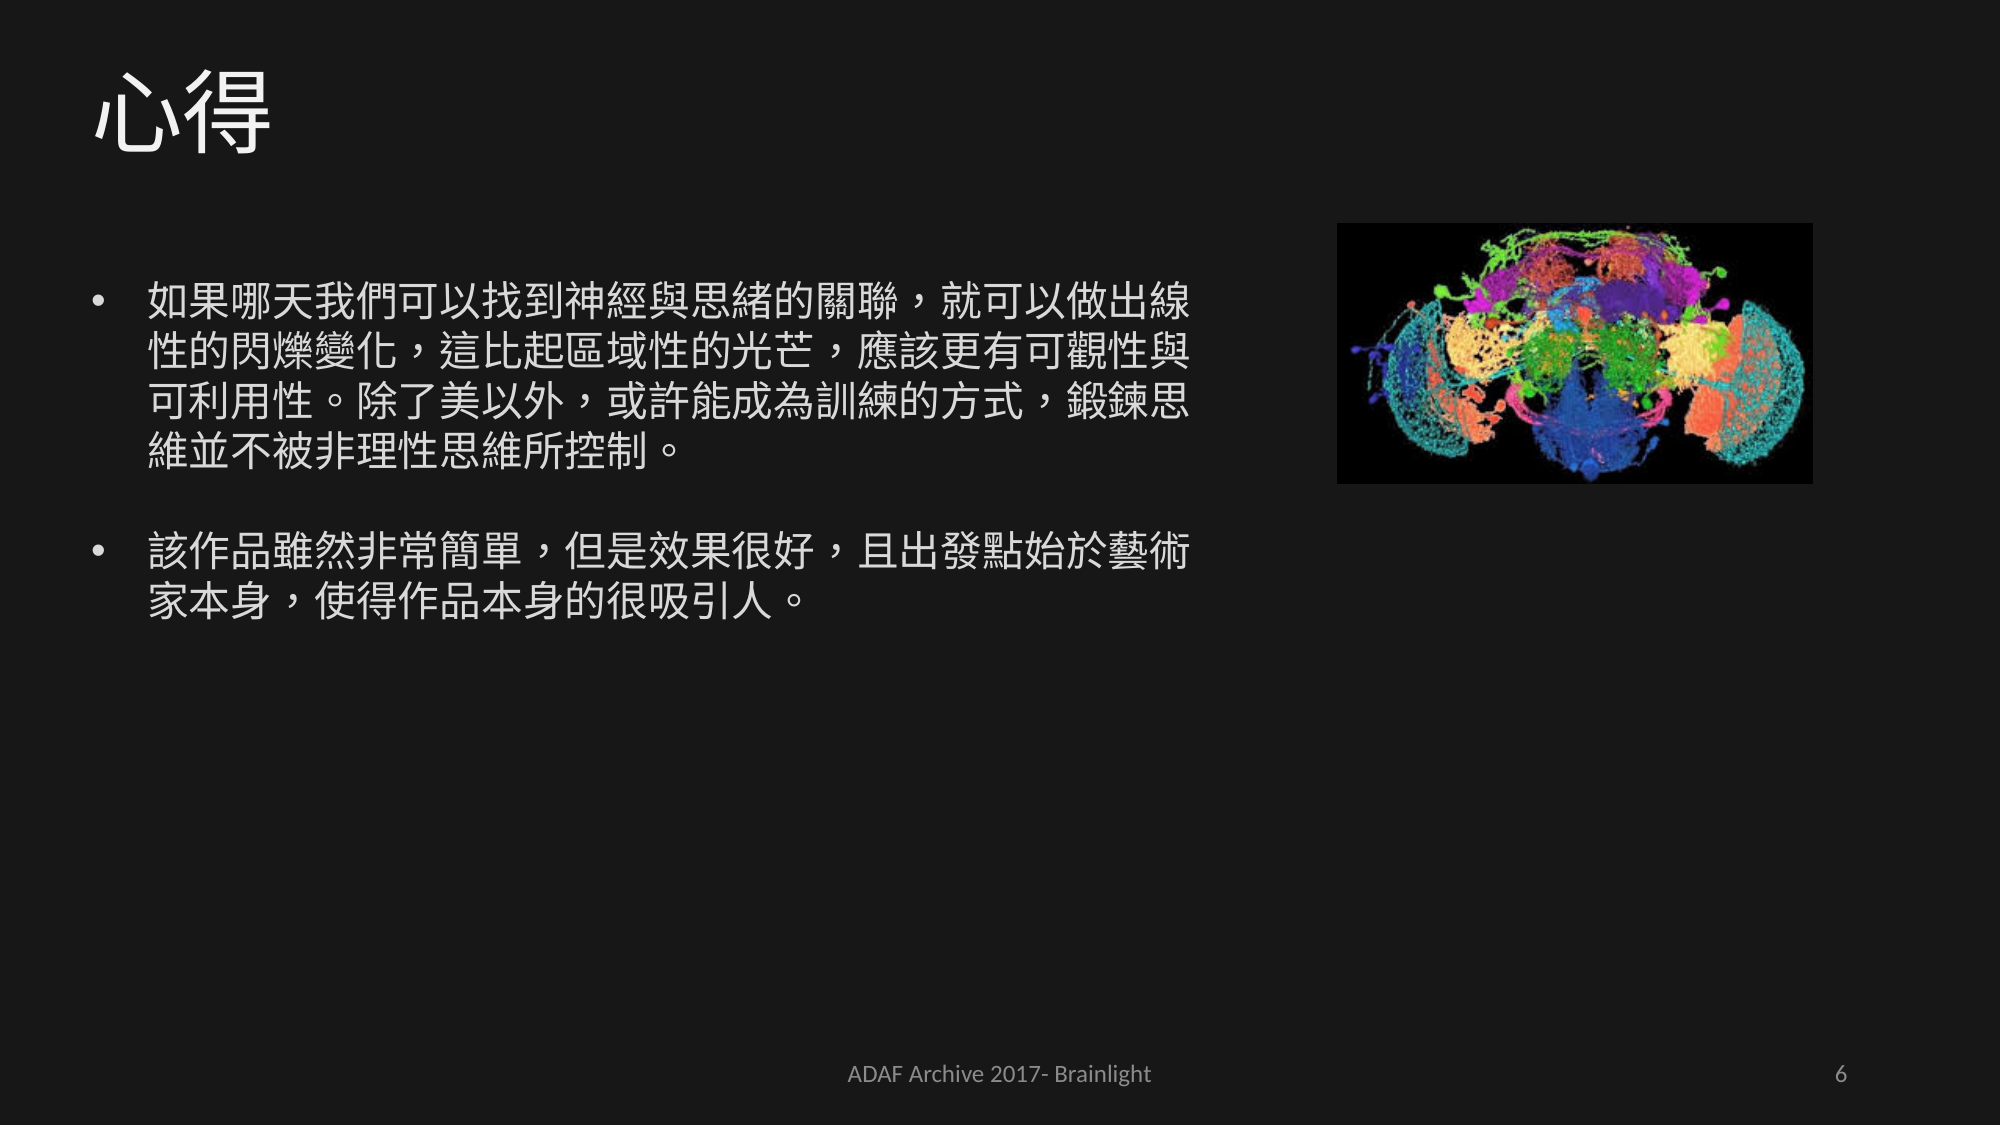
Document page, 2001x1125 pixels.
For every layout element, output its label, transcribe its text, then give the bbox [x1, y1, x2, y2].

slide_number 6 [1412, 1042, 1863, 1103]
picture [1337, 223, 1813, 484]
text_box 如果哪天我們可以找到神經與思緒的關聯，就可以做出線性的閃爍變化，這比起區域性的光芒，應該更有可觀性與可利用性。除了美以外，或許能成為訓練的方式，鍛鍊思維並不被非理性思維所控制。 該作品雖然非常簡單，但是效果很好，且出發點始於藝術家本身，使得作品本身的很吸引人。 [76, 267, 1206, 733]
footer ADAF Archive 2017- Brainlight [662, 1042, 1338, 1103]
text_box 心得 [76, 59, 1262, 184]
